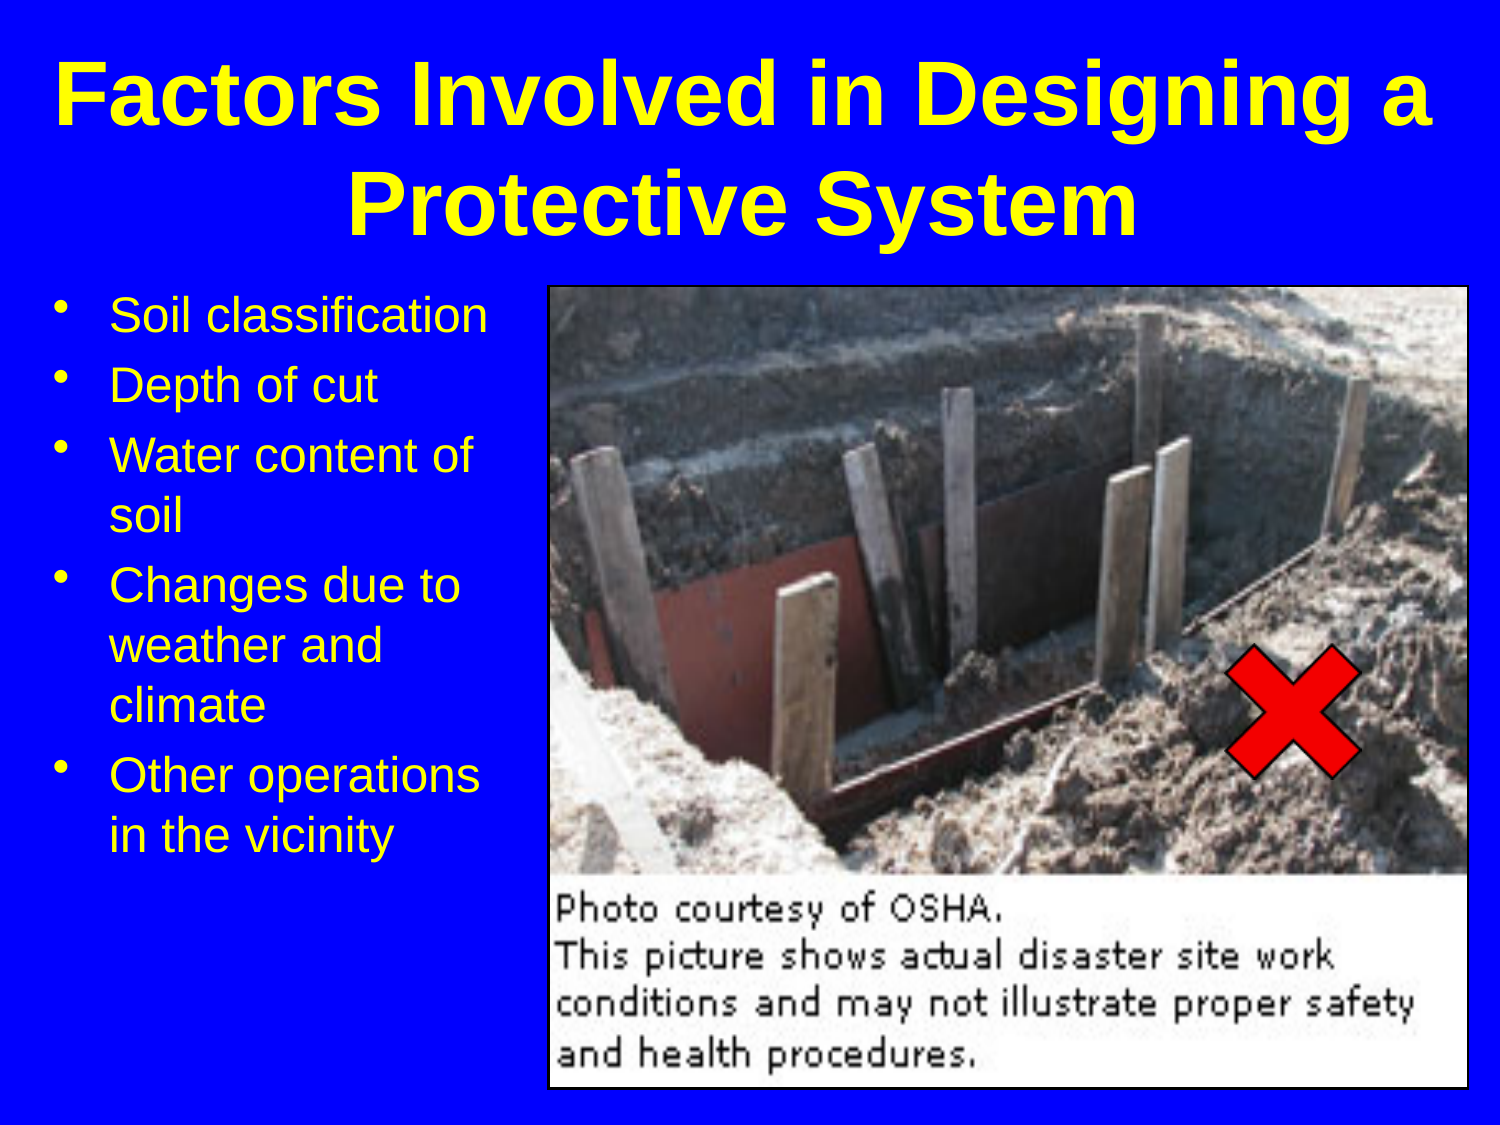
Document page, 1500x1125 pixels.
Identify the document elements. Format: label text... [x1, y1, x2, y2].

title Factors Involved in Designing a Protective System [24, 24, 1463, 263]
picture [549, 287, 1468, 1088]
list Soil classification Depth of cut Water content of soil Changes due to weather and climate Other operations in the vicinity [37, 275, 525, 950]
